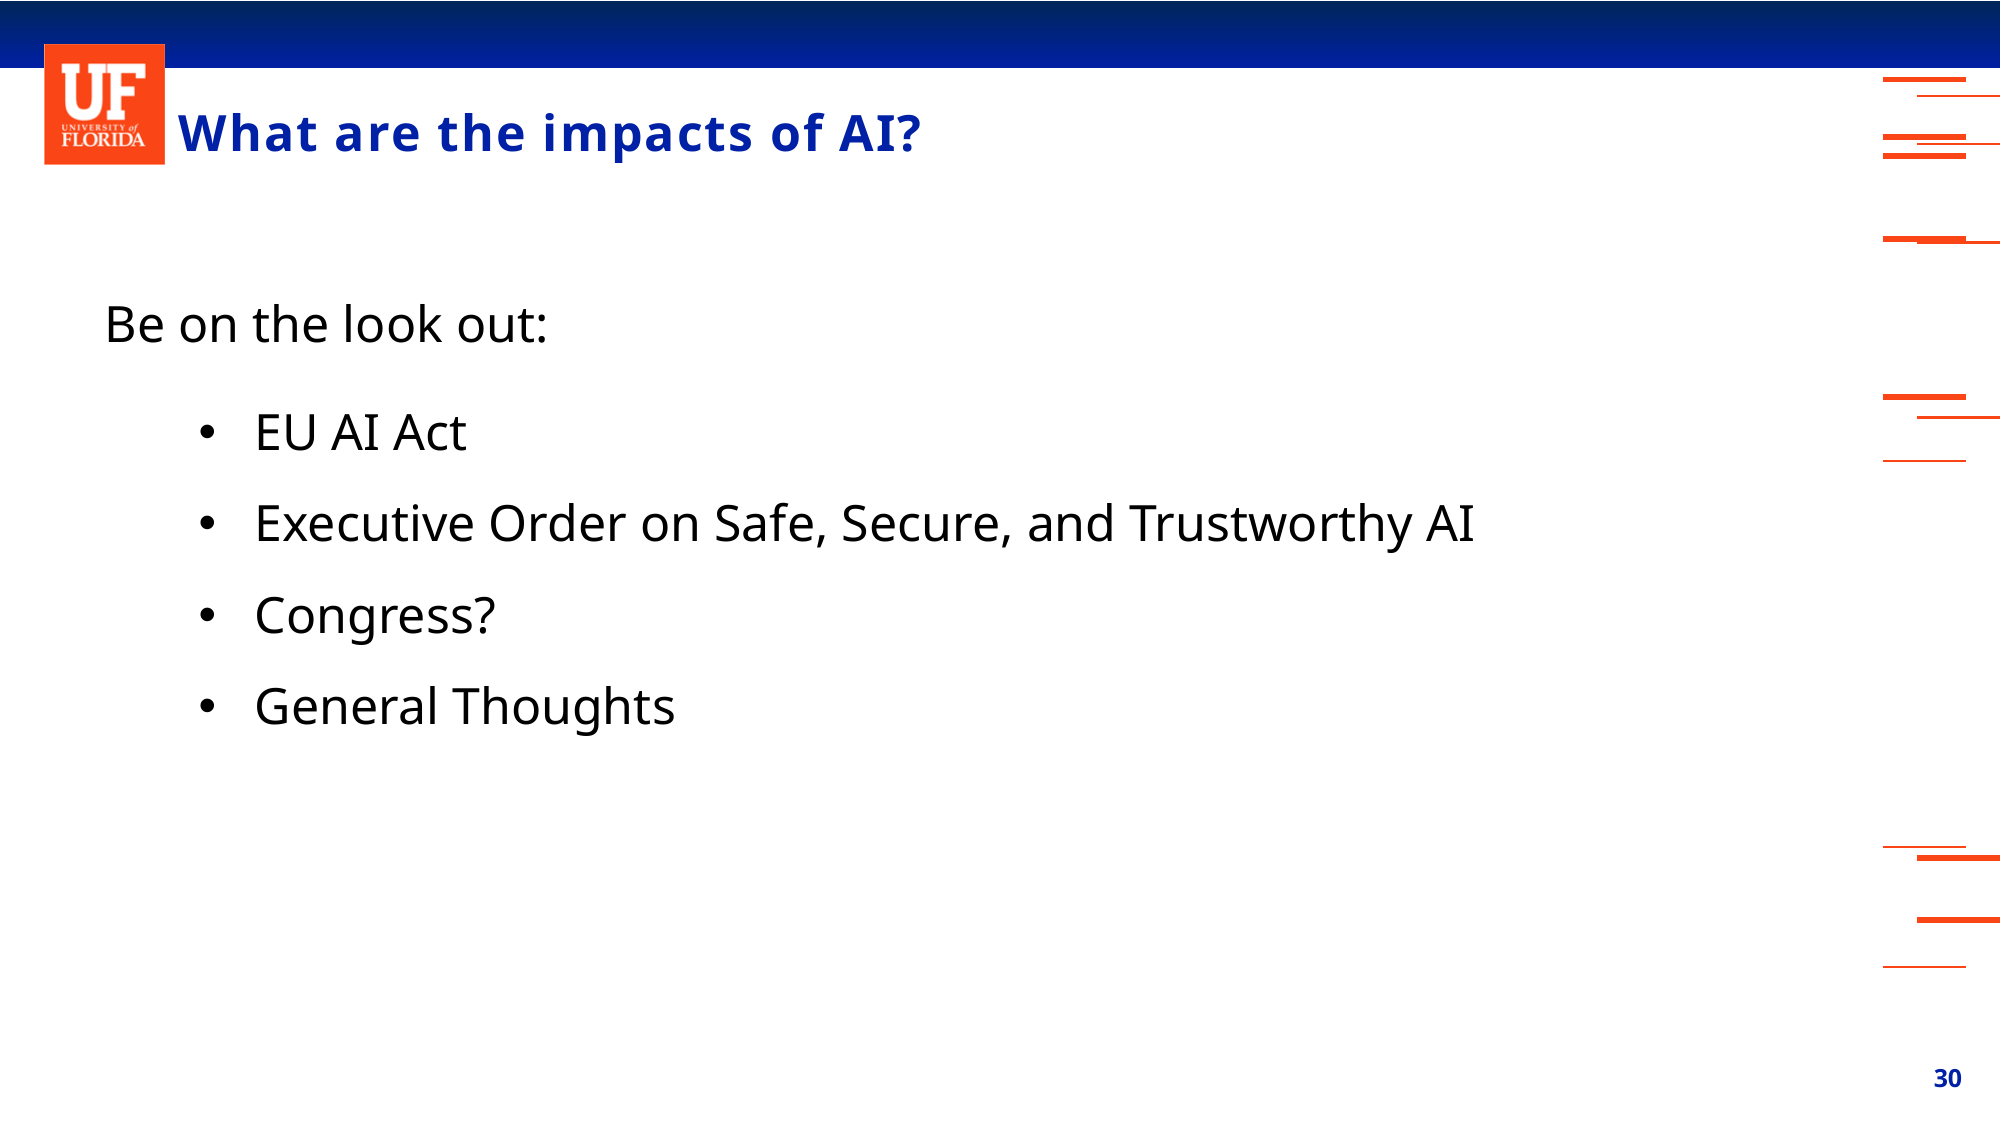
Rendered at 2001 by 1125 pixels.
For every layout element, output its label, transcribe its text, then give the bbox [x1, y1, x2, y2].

picture [44, 44, 165, 165]
list Be on the look out: EU AI Act Executive Order on Safe, Secure, and Trustworthy AI Congress? General Thoughts [89, 291, 1911, 1050]
title What are the impacts of AI? [178, 43, 1958, 163]
